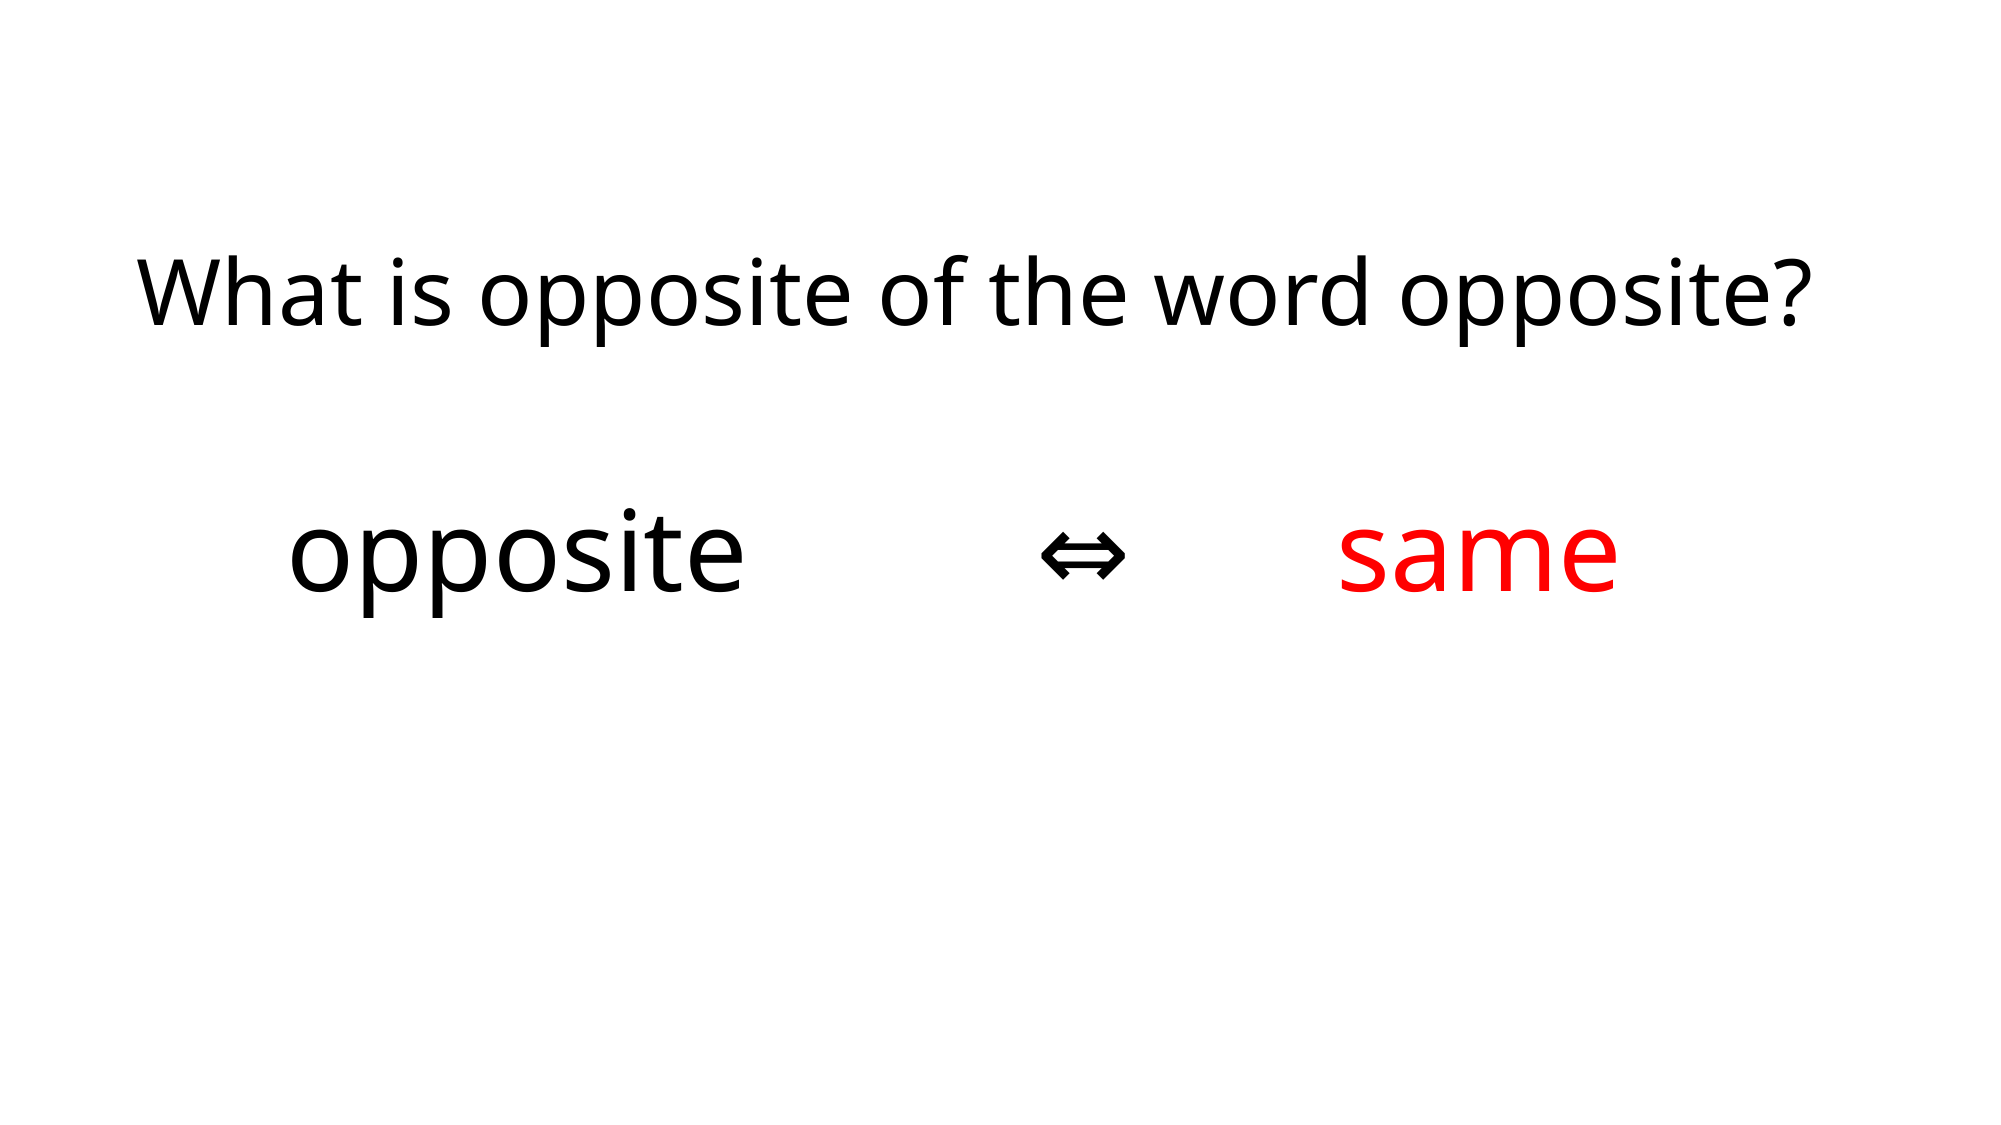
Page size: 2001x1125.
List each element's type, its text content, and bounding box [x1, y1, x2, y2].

text_box What is opposite of the word opposite? opposite ⇔ same [121, 226, 1880, 892]
